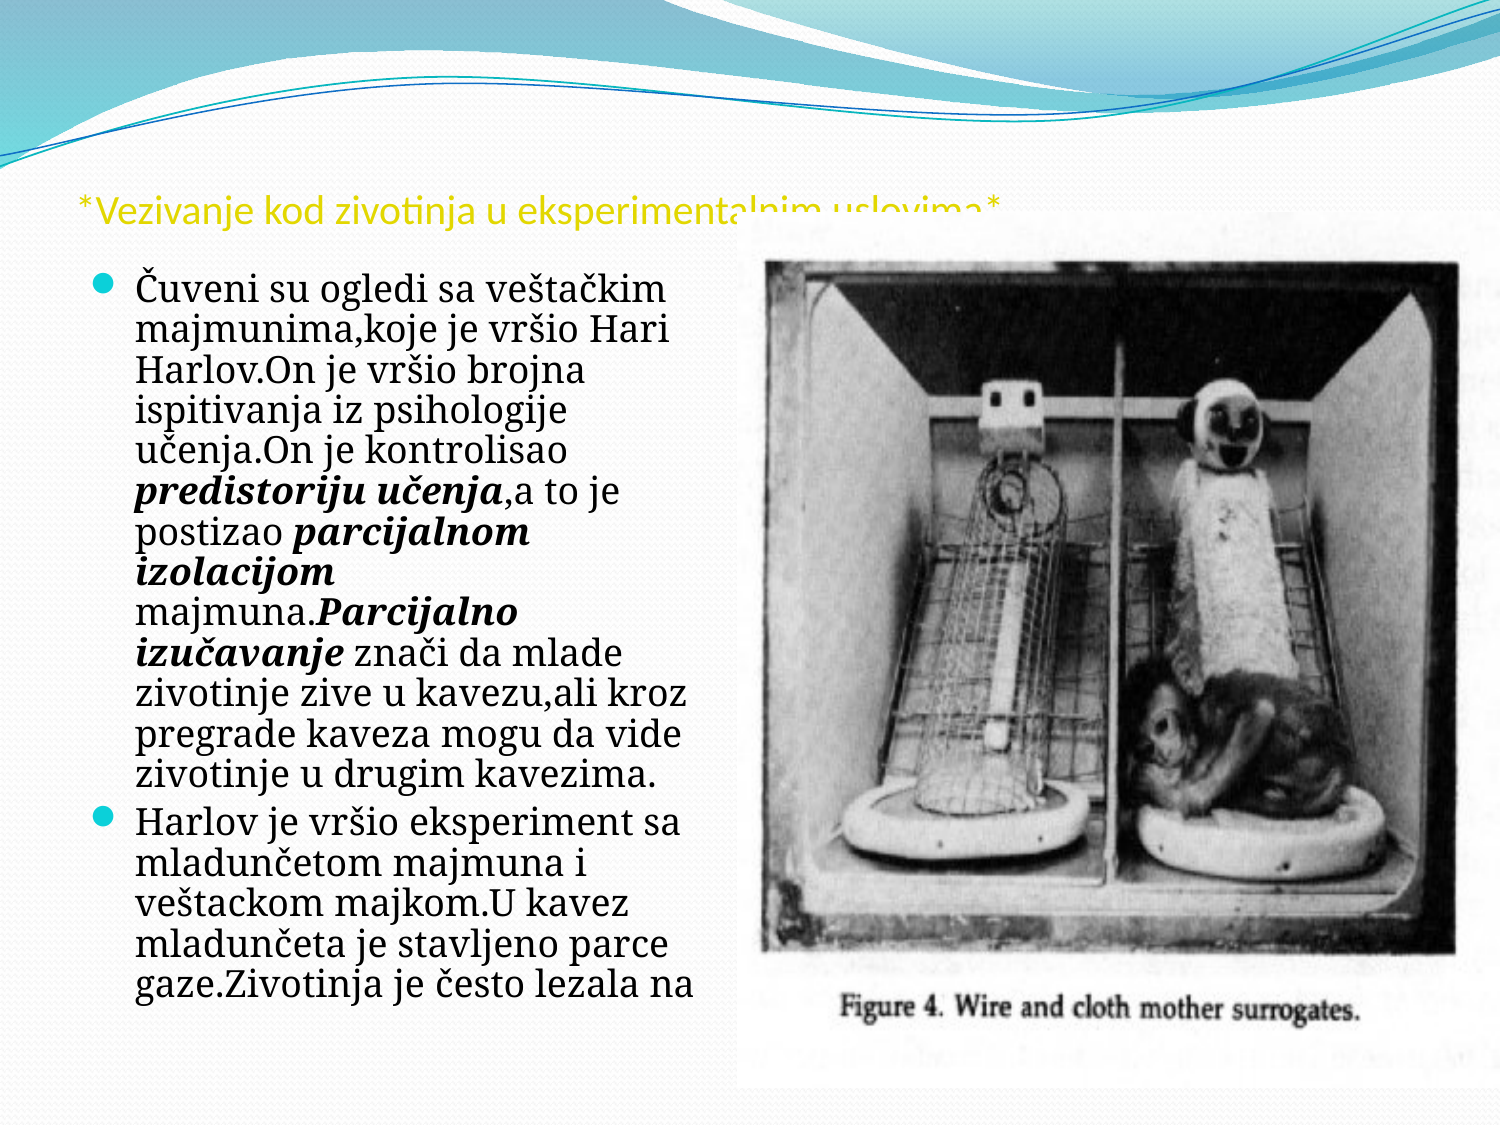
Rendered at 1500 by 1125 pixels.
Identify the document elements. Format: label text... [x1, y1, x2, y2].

list Čuveni su ogledi sa veštačkim majmunima,koje je vršio Hari Harlov.On je vršio brojna ispitivanja iz psihologije učenja.On je kontrolisao predistoriju učenja,a to je postizao parcijalnom izolacijom majmuna.Parcijalno izučavanje znači da mlade zivotinje zive u kavezu,ali kroz pregrade kaveza mogu da vide zivotinje u drugim kavezima. Harlov je vršio eksperiment sa mladunčetom majmuna i veštackom majkom.U kavez mladunčeta je stavljeno parce gaze.Zivotinja je često lezala na [75, 262, 730, 1005]
picture [737, 212, 1500, 1088]
title *Vezivanje kod zivotinja u eksperimentalnim uslovima* [75, 45, 1425, 233]
